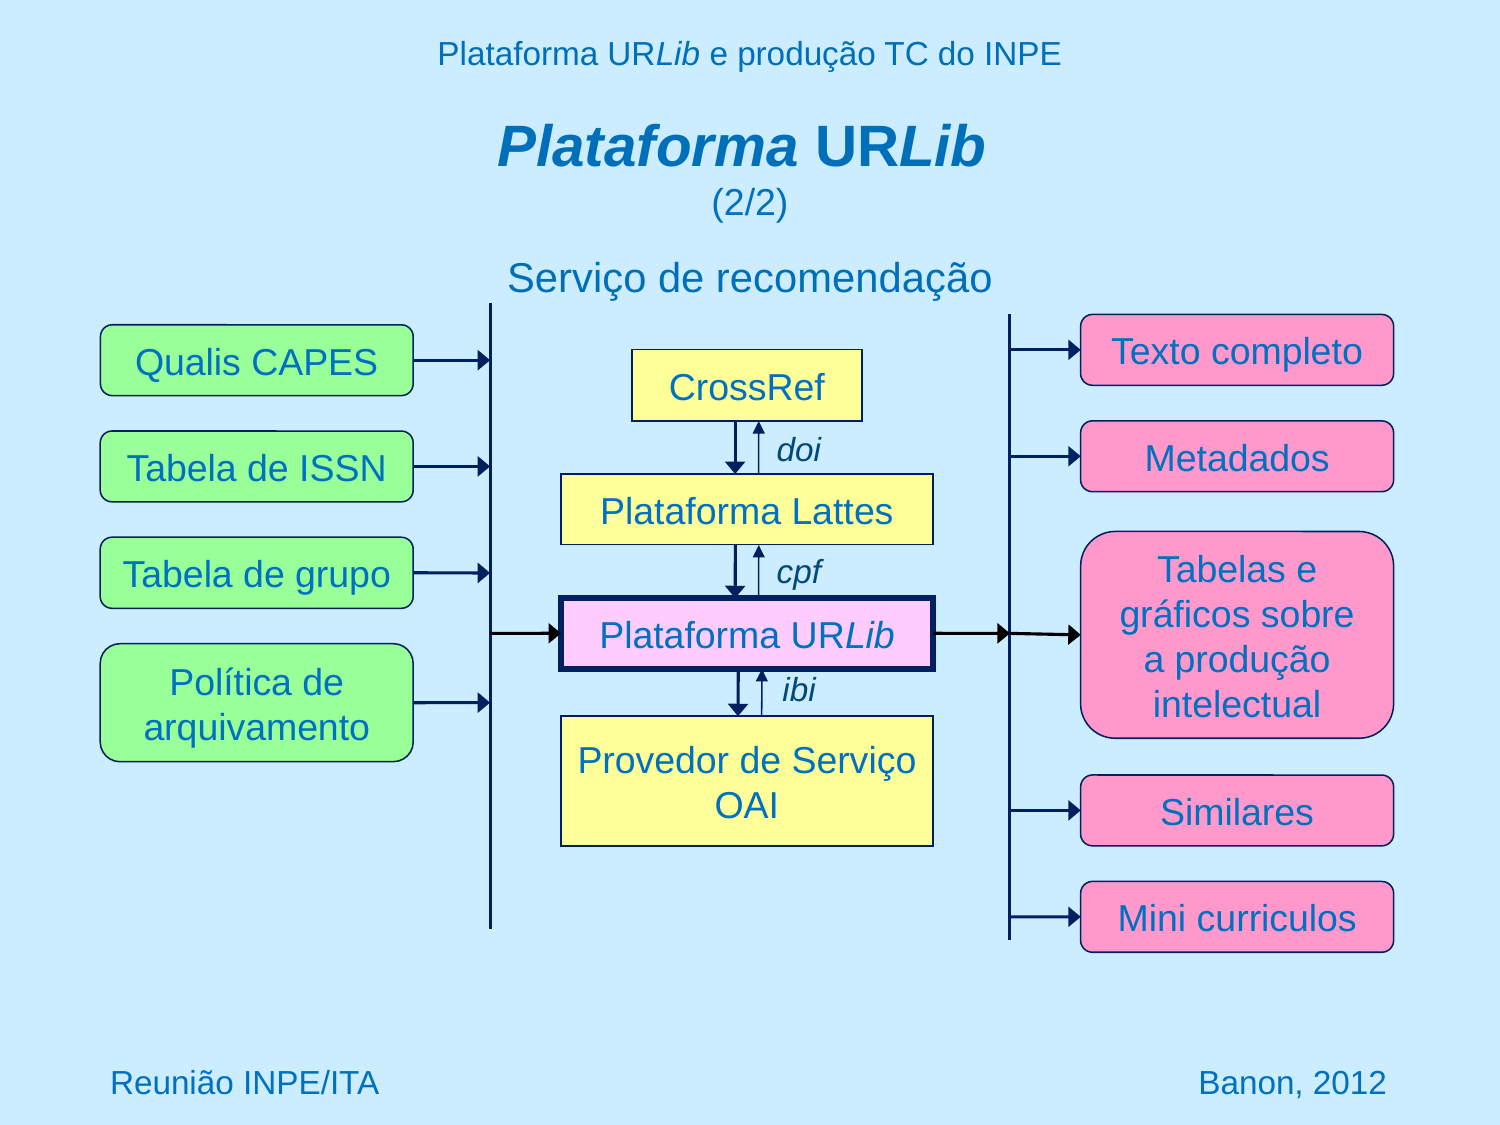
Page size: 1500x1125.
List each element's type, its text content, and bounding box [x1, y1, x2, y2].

title Plataforma URLib (2/2) [112, 80, 1388, 254]
text_box doi [761, 420, 836, 476]
text_box Provedor de Serviço OAI [560, 716, 934, 846]
text_box Texto completo [1080, 314, 1394, 386]
text_box Tabelas e gráficos sobre a produção intelectual [1080, 531, 1394, 739]
text_box Similares [1080, 774, 1394, 846]
text_box Plataforma URLib [560, 597, 934, 669]
text_box Mini curriculos [1080, 881, 1394, 953]
text_box Plataforma URLib e produção TC do INPE [0, 24, 1500, 80]
text_box Tabela de grupo [100, 537, 414, 609]
text_box ibi [761, 660, 837, 716]
text_box Plataforma Lattes [560, 473, 934, 545]
text_box CrossRef [631, 349, 863, 421]
text_box Política de arquivamento [100, 643, 414, 762]
text_box Metadados [1080, 420, 1394, 492]
text_box Reunião INPE/ITA Banon, 2012 [0, 1049, 1500, 1113]
text_box Serviço de recomendação [492, 243, 1008, 309]
text_box Tabela de ISSN [100, 430, 414, 502]
text_box Qualis CAPES [100, 324, 414, 396]
text_box cpf [761, 542, 837, 598]
